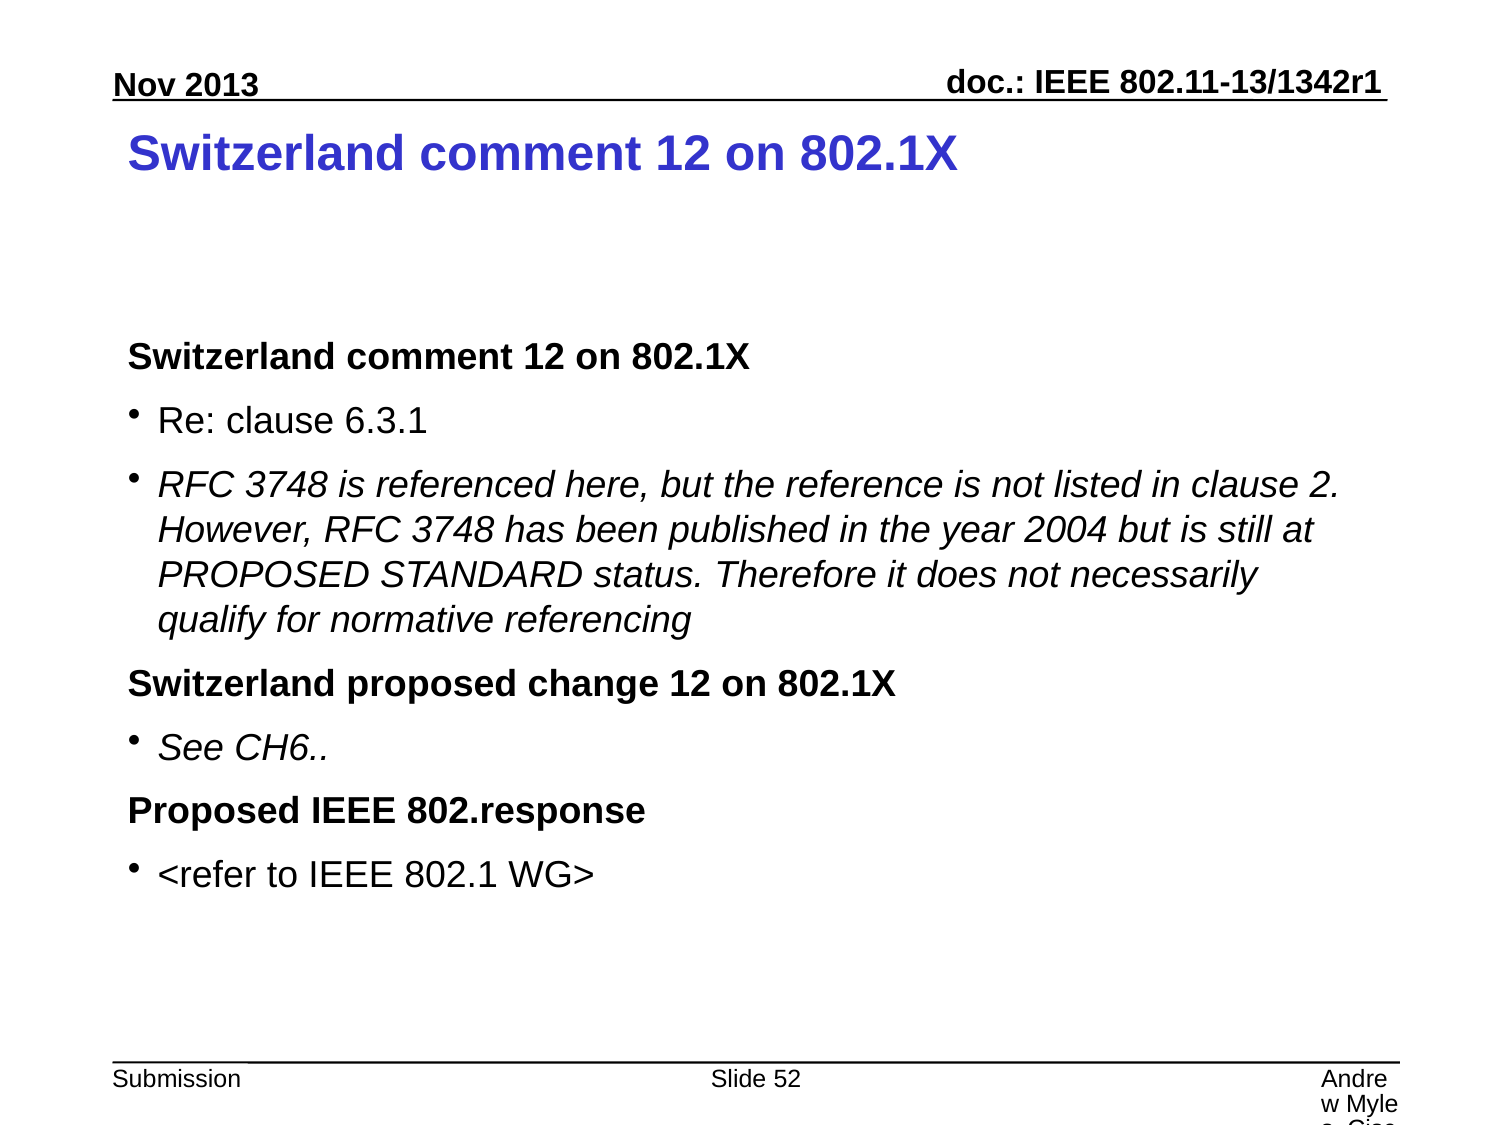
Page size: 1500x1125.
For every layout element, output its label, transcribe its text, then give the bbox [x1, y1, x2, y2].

slide_number Slide 52 [709, 1061, 803, 1093]
title Switzerland comment 12 on 802.1X [112, 112, 1388, 288]
footer Andrew Myles, Cisco [1320, 1061, 1402, 1093]
list Switzerland comment 12 on 802.1X Re: clause 6.3.1 RFC 3748 is referenced here, but the reference is not listed in clause 2. However, RFC 3748 has been published in the year 2004 but is still at PROPOSED STANDARD status. Therefore it does not necessarily qualify for normative referencing Switzerland proposed change 12 on 802.1X See CH6.. Proposed IEEE 802.response <refer to IEEE 802.1 WG> [112, 324, 1388, 1000]
